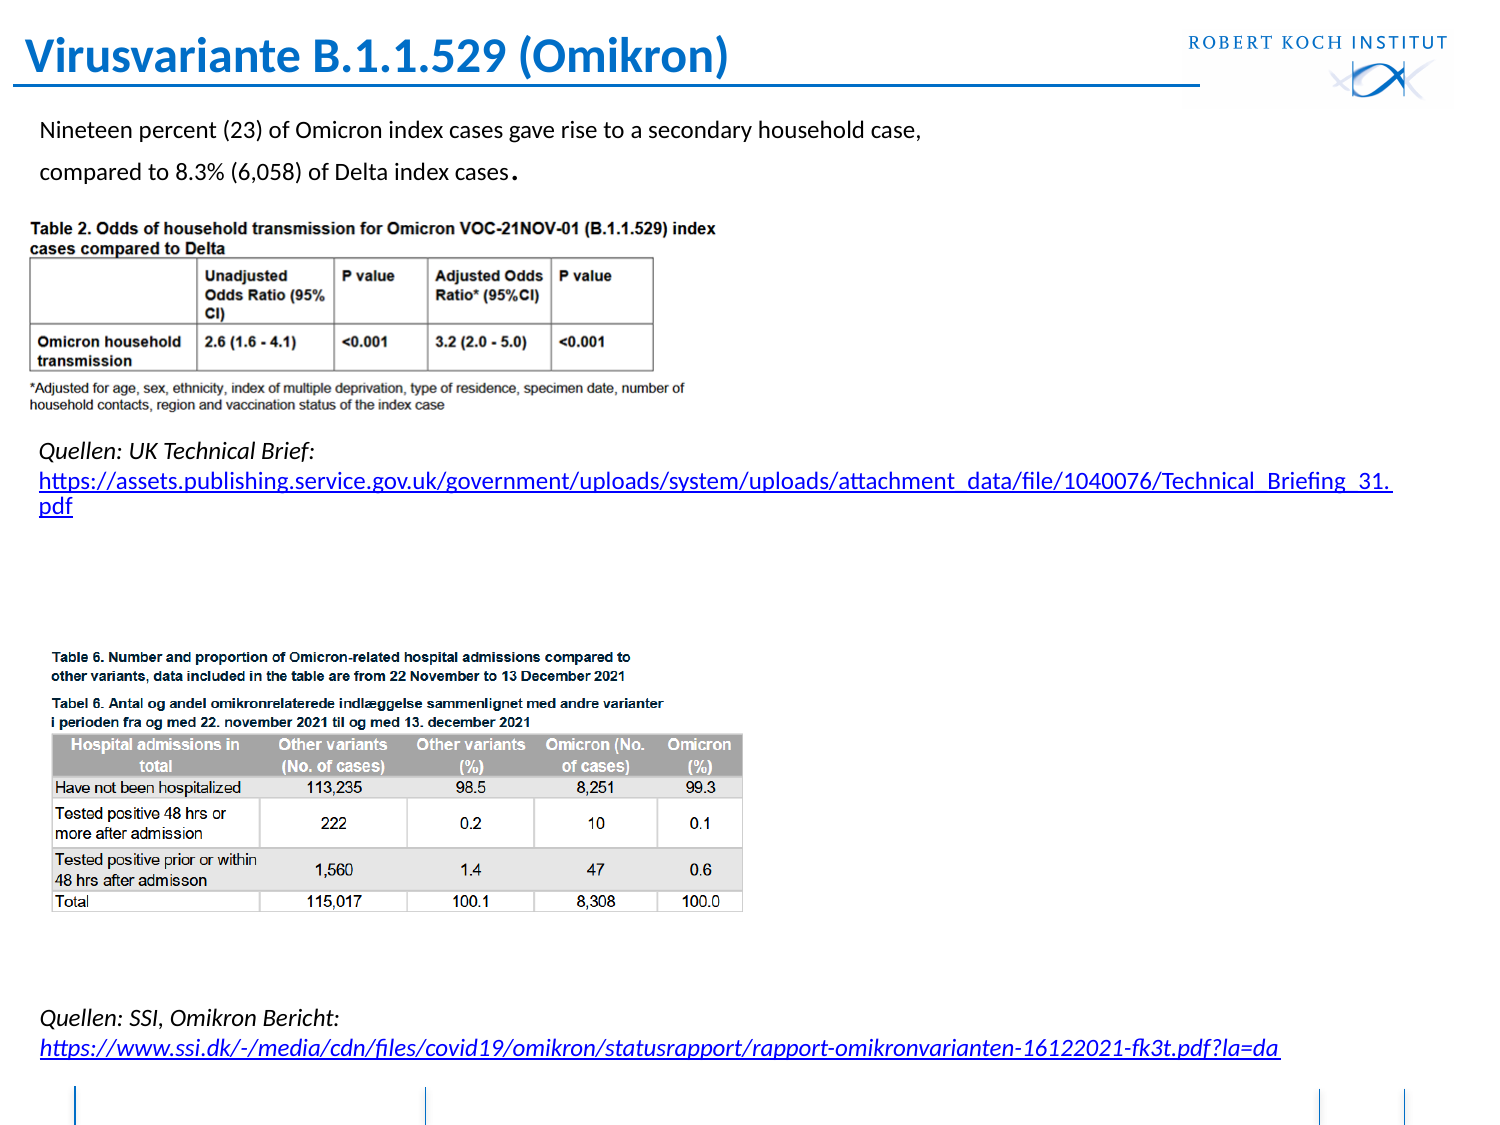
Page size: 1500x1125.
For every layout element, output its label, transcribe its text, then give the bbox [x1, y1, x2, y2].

picture [23, 216, 721, 427]
picture [44, 646, 755, 924]
picture [1182, 29, 1454, 109]
title Virusvariante B.1.1.529 (Omikron) [24, 21, 1353, 83]
text_box Quellen: SSI, Omikron Bericht: https://www.ssi.dk/-/media/cdn/files/covid19/omikron/statusrapport/rapport-omikronvarianten-16122021-fk3t.pdf?la=da [24, 993, 1416, 1104]
text_box Nineteen percent (23) of Omicron index cases gave rise to a secondary household case, compared to 8.3% (6,058) of Delta index cases. [24, 105, 958, 196]
text_box Quellen: UK Technical Brief: https://assets.publishing.service.gov.uk/government/uploads/system/uploads/attachment_data/file/1040076/Technical_Briefing_31.pdf [23, 427, 1415, 532]
